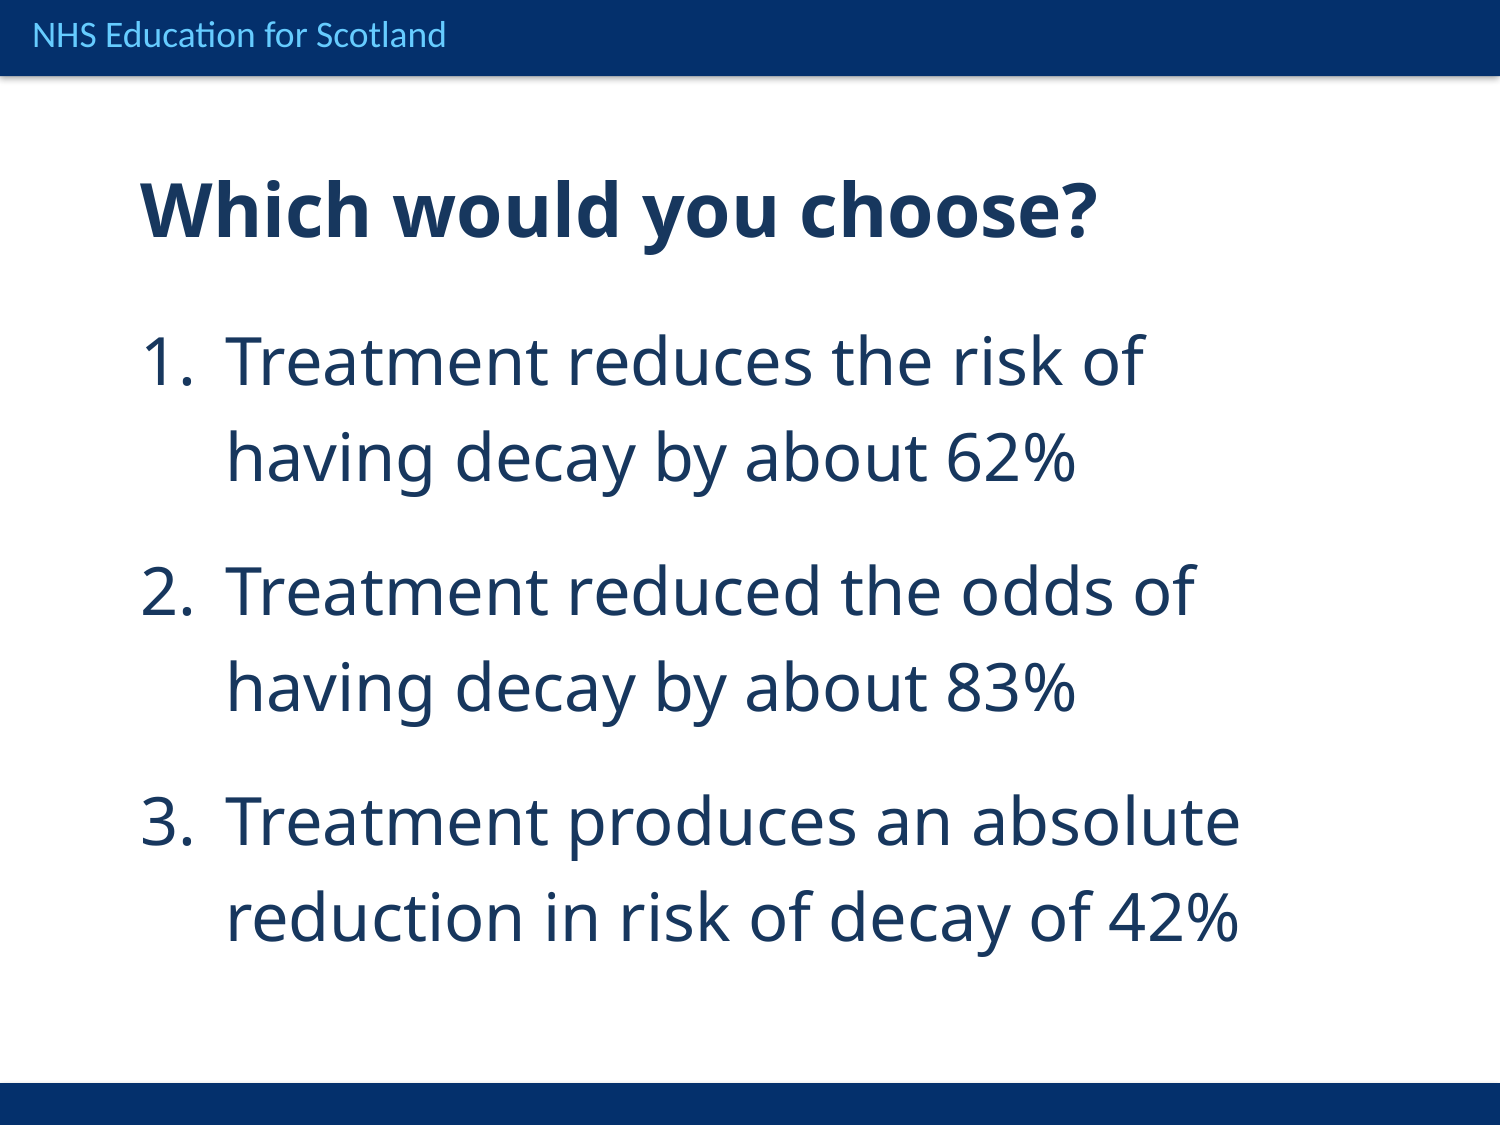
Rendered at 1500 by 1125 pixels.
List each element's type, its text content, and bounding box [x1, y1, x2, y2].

list Which would you choose? [125, 154, 1387, 269]
list Treatment reduces the risk of having decay by about 62% Treatment reduced the odds of having decay by about 83% Treatment produces an absolute reduction in risk of decay of 42% [125, 295, 1387, 1031]
